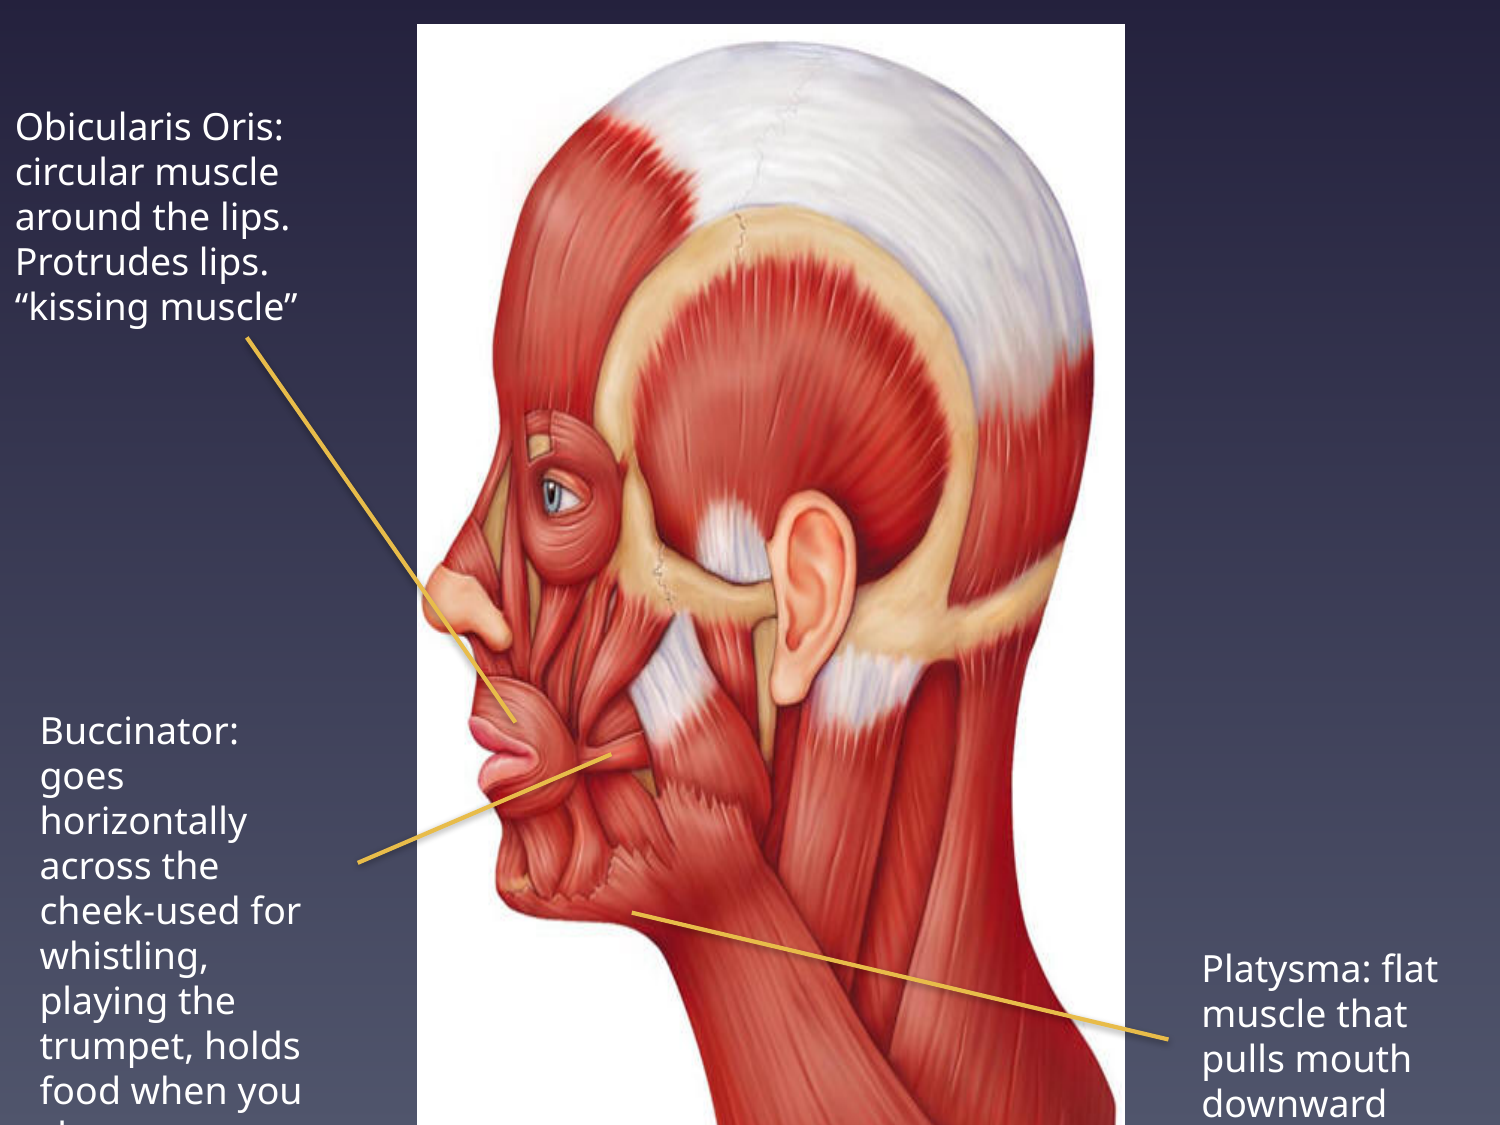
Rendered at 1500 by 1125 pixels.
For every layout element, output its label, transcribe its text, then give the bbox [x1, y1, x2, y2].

text_box Buccinator: goes horizontally across the cheek-used for whistling, playing the trumpet, holds food when you chew. [24, 699, 340, 1125]
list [416, 18, 1128, 1125]
text_box Platysma: flat muscle that pulls mouth downward [1186, 937, 1500, 1125]
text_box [357, 753, 612, 864]
text_box Obicularis Oris: circular muscle around the lips. Protrudes lips. “kissing muscle” [0, 95, 358, 335]
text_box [246, 337, 516, 723]
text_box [631, 912, 1169, 1040]
